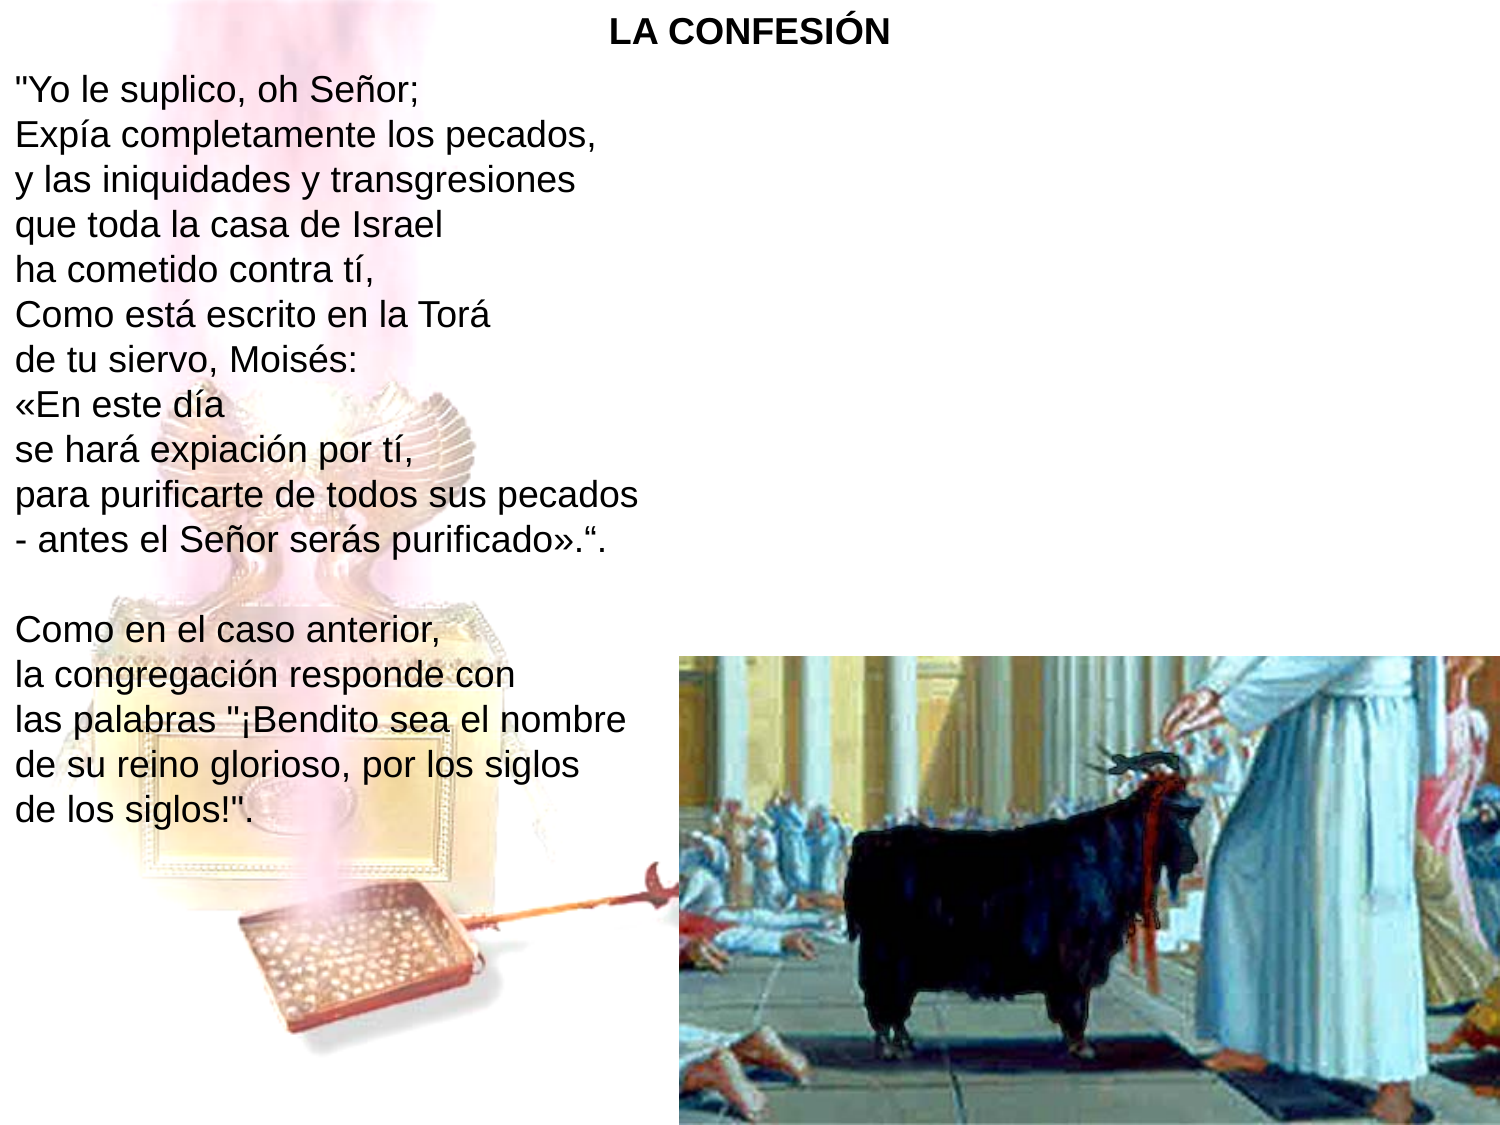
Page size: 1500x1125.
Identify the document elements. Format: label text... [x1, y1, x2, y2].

text_box LA CONFESIÓN "Yo le suplico, oh Señor; Expía completamente los pecados, y las iniquidades y transgresiones que toda la casa de Israel ha cometido contra tí, Como está escrito en la Torá de tu siervo, Moisés: «En este día se hará expiación por tí, para purificarte de todos sus pecados - antes el Señor serás purificado».“. Como en el caso anterior, la congregación responde con las palabras "¡Bendito sea el nombre de su reino glorioso, por los siglos de los siglos!". [0, 0, 1500, 838]
picture [0, 656, 1500, 1125]
